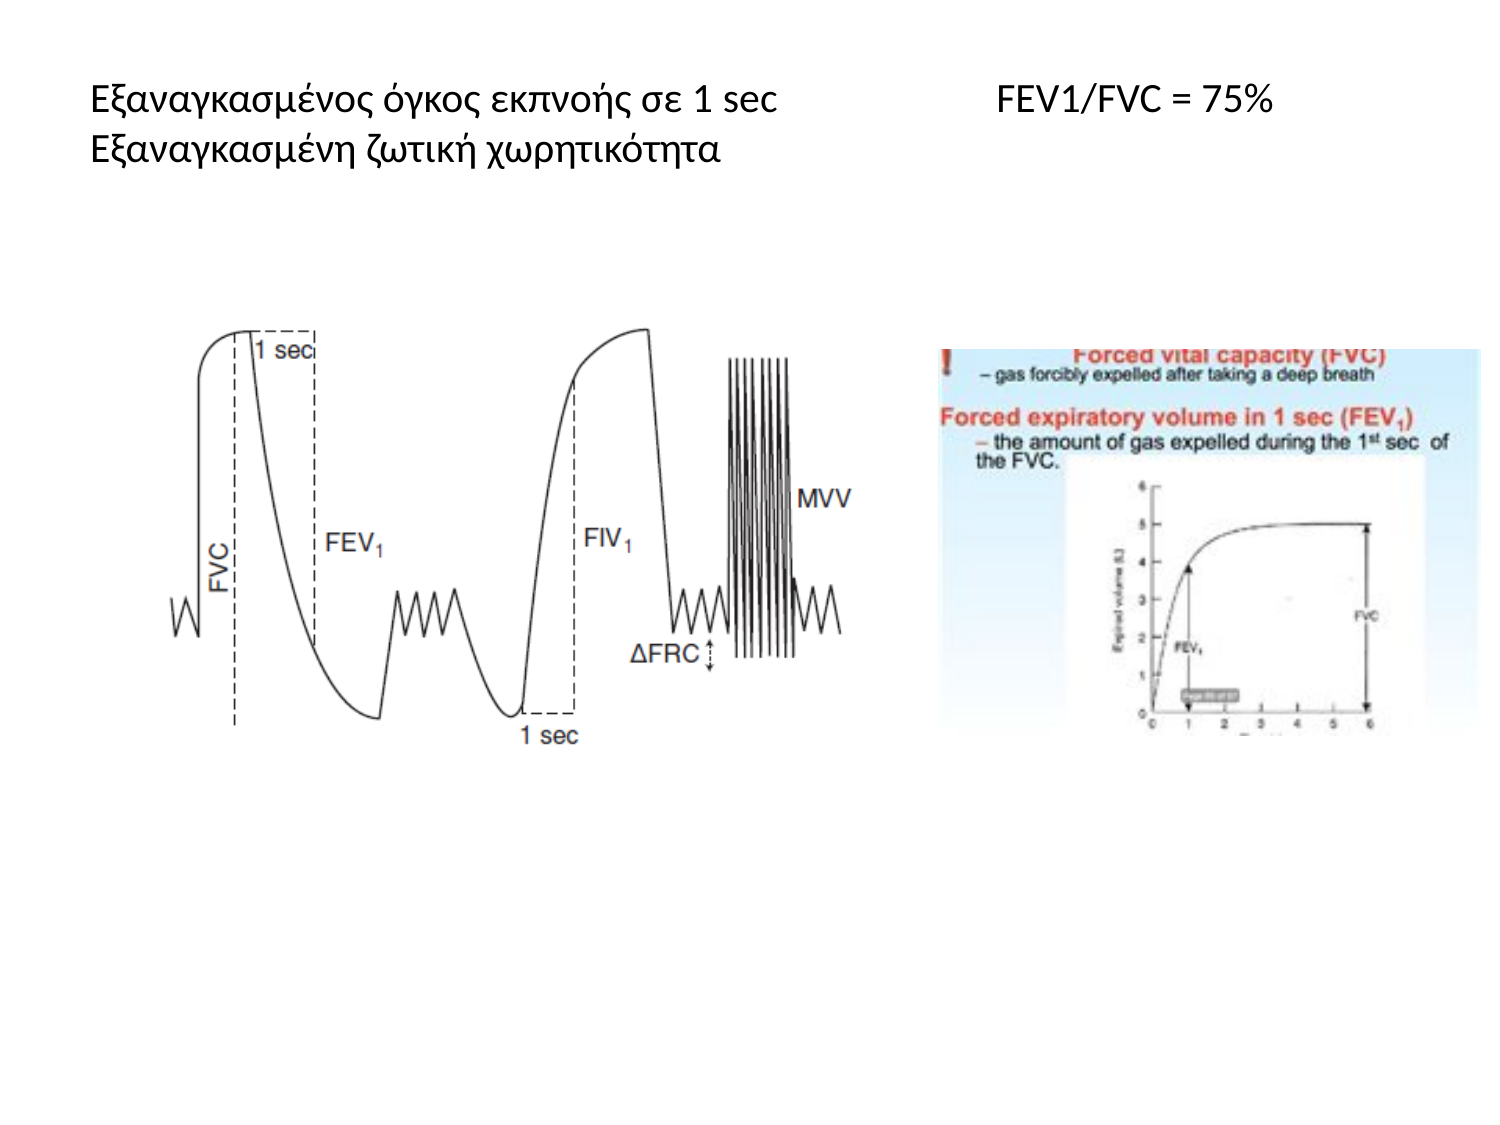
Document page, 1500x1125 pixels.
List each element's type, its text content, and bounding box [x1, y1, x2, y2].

title Εξαναγκασμένος όγκος εκπνοής σε 1 sec FEV1/FVC = 75% Εξαναγκασμένη ζωτική χωρητικότητα [75, 45, 1425, 197]
picture [938, 349, 1481, 737]
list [159, 290, 899, 843]
